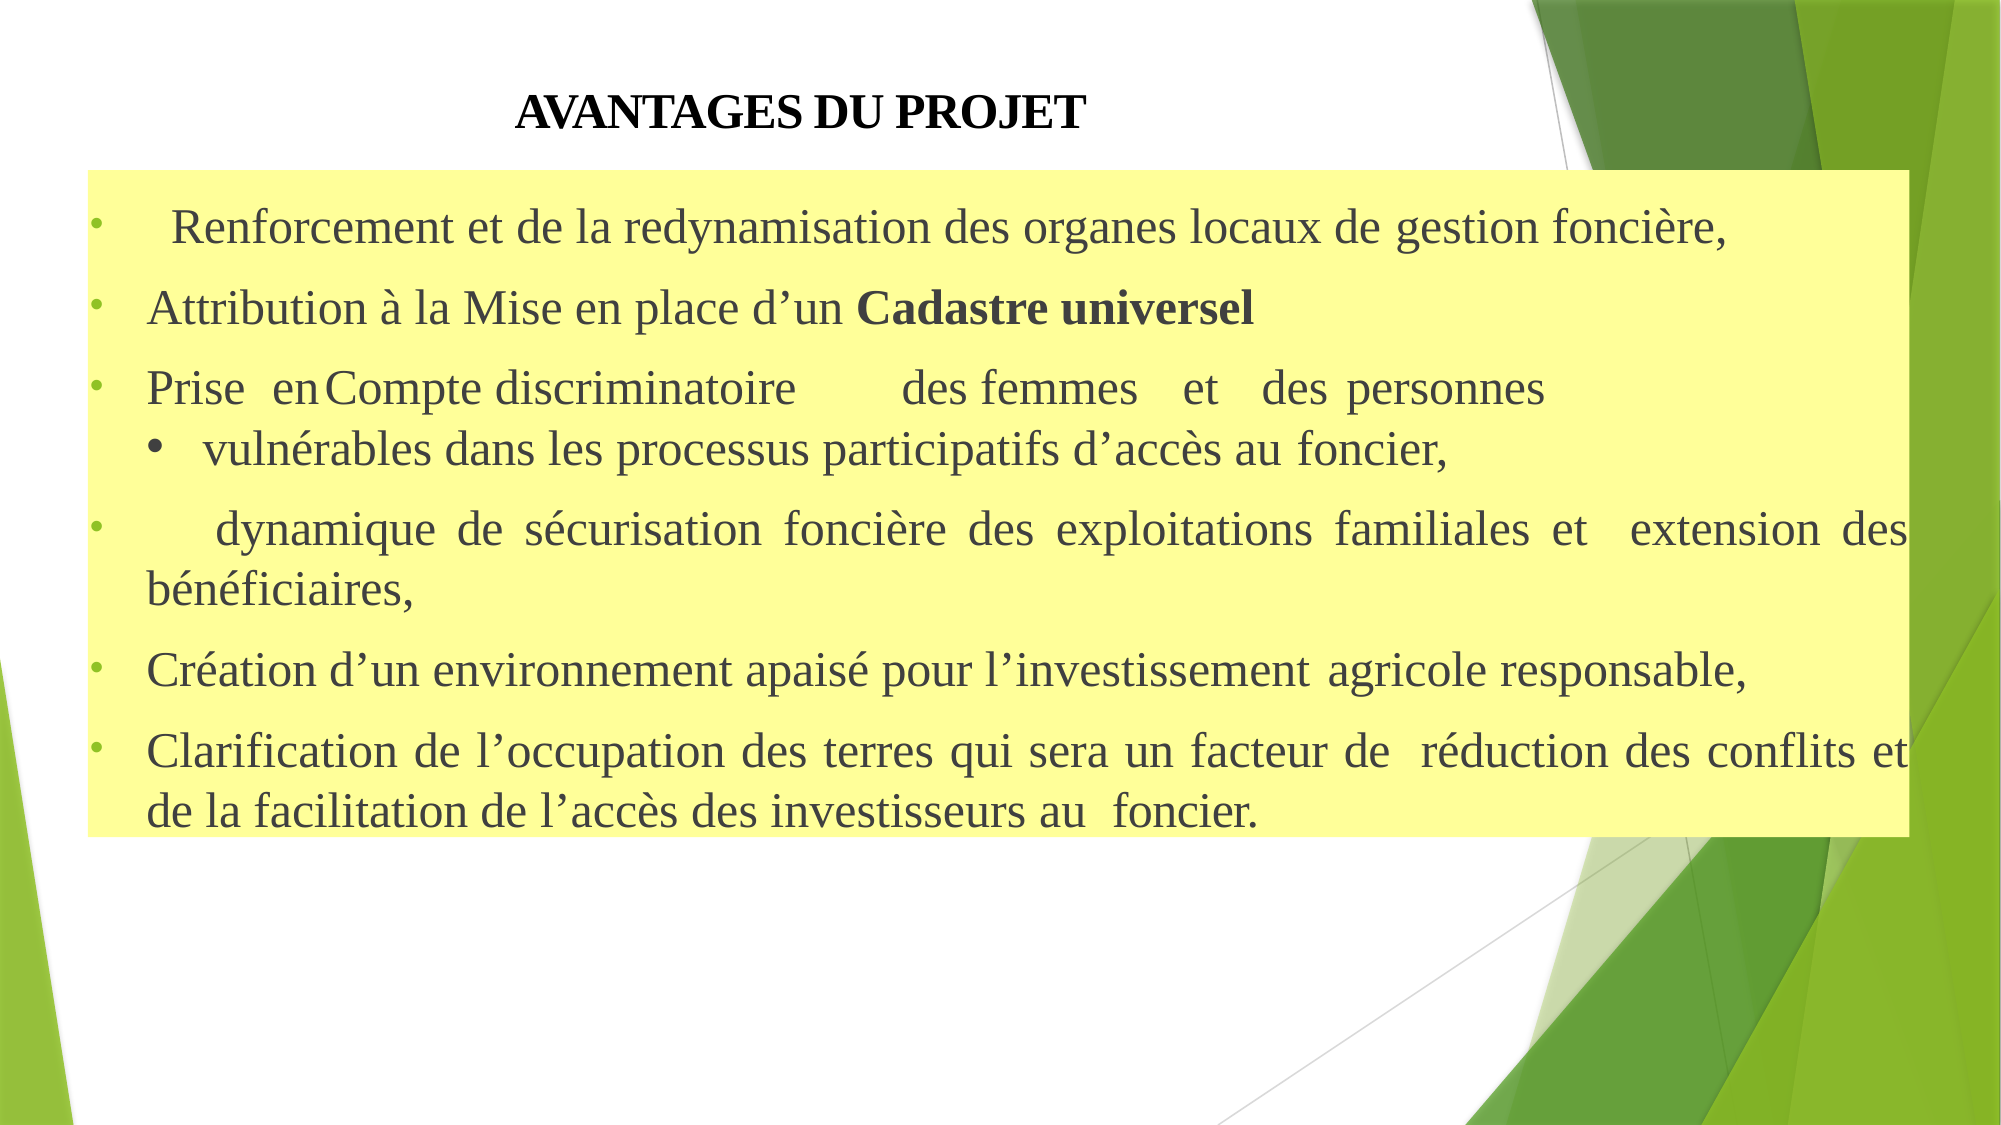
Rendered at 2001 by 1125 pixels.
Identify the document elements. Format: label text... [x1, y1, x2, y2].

text_box AVANTAGES DU PROJET [499, 17, 1397, 147]
text_box Renforcement et de la redynamisation des organes locaux de gestion foncière, Attribution à la Mise en place d’un Cadastre universel Prise en Compte discriminatoire des femmes et des personnes vulnérables dans les processus participatifs d’accès au foncier, dynamique de sécurisation foncière des exploitations familiales et extension des bénéficiaires, Création d’un environnement apaisé pour l’investissement agricole responsable, Clarification de l’occupation des terres qui sera un facteur de réduction des conflits et de la facilitation de l’accès des investisseurs au foncier. [87, 170, 1910, 838]
